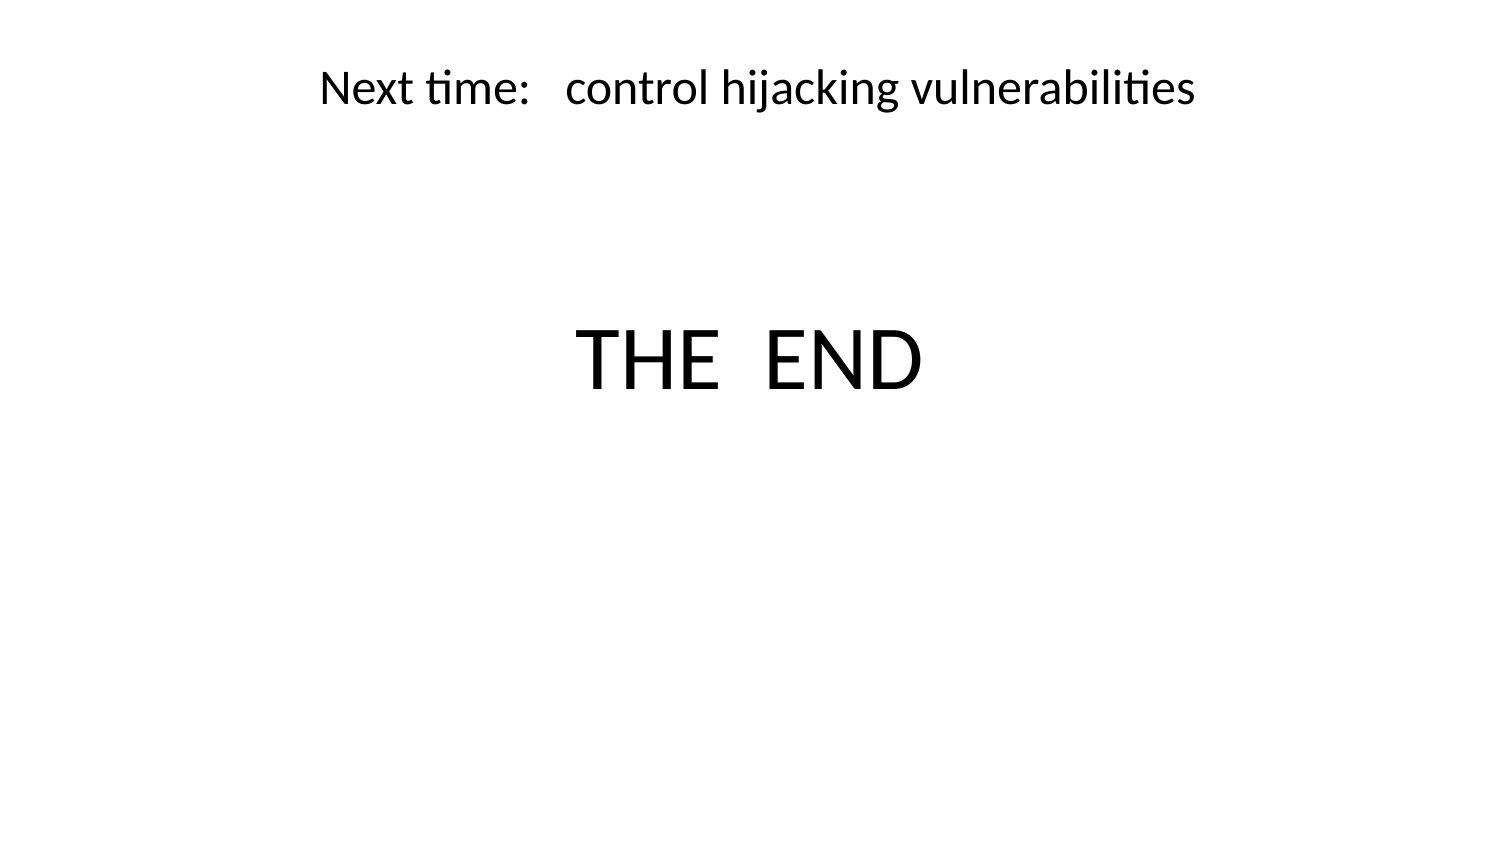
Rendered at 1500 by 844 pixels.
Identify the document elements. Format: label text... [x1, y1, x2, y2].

title THE END [112, 262, 1388, 443]
text_box Next time: control hijacking vulnerabilities [304, 46, 1234, 122]
